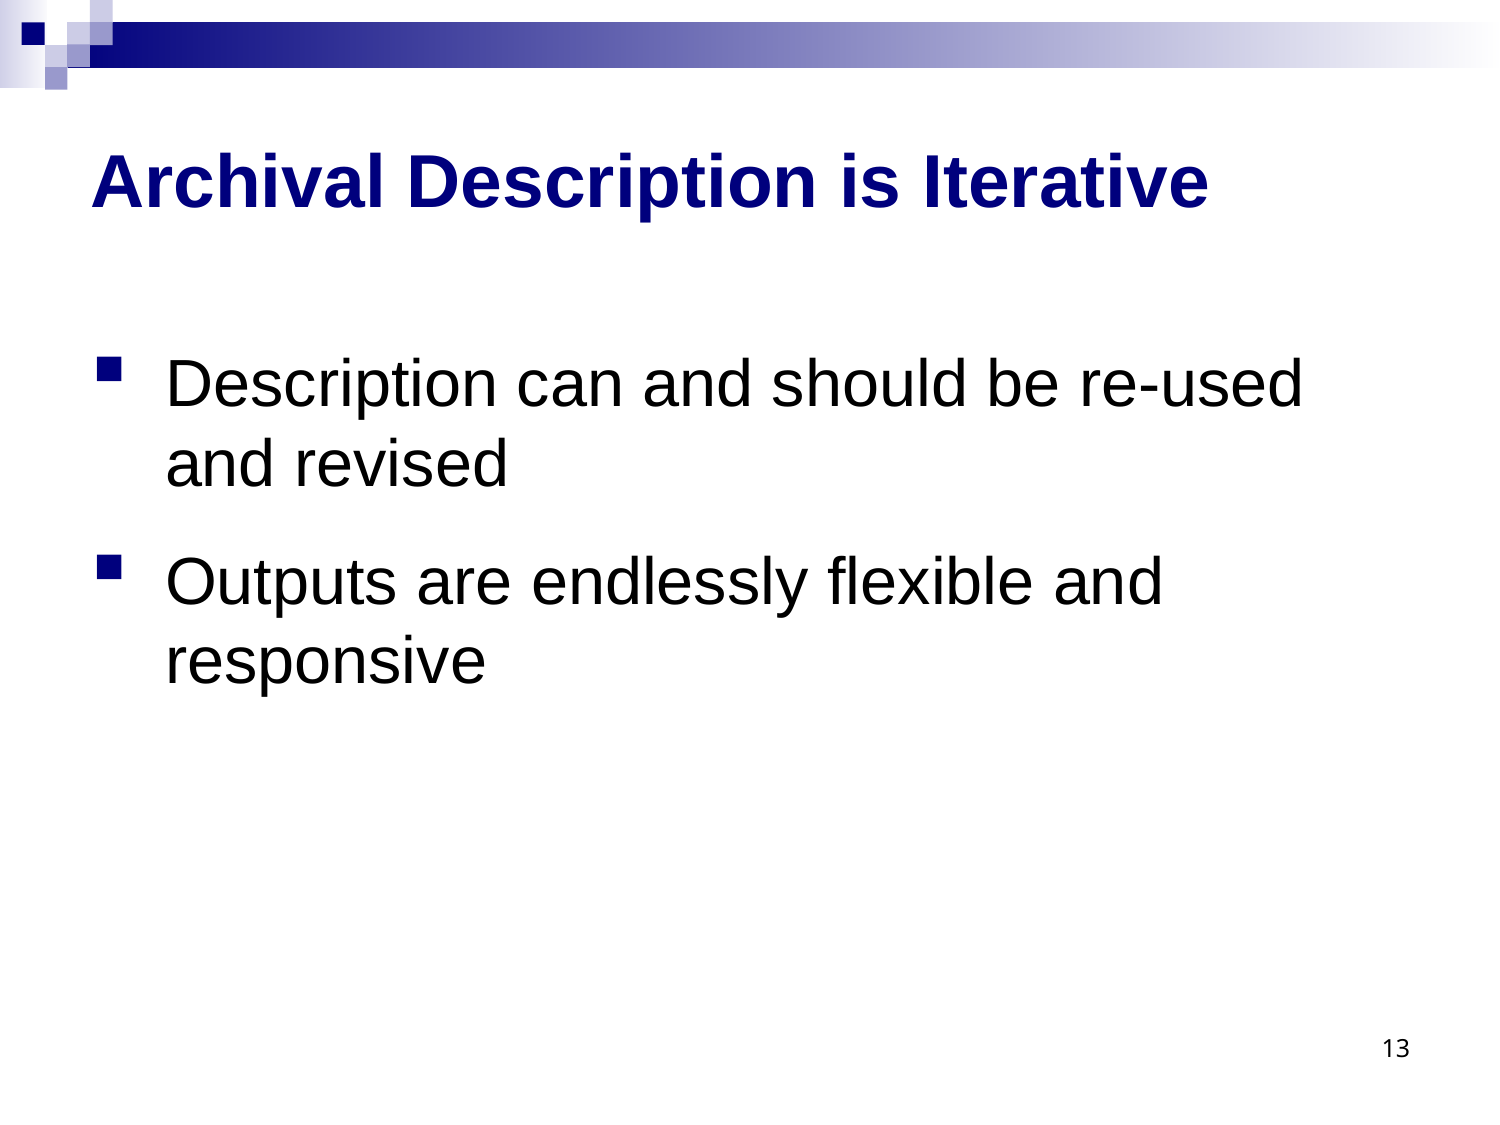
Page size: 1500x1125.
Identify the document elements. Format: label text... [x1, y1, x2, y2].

slide_number 13 [1074, 1025, 1425, 1100]
title Archival Description is Iterative [75, 75, 1425, 300]
list Description can and should be re-used and revised Outputs are endlessly flexible and responsive [75, 324, 1425, 963]
